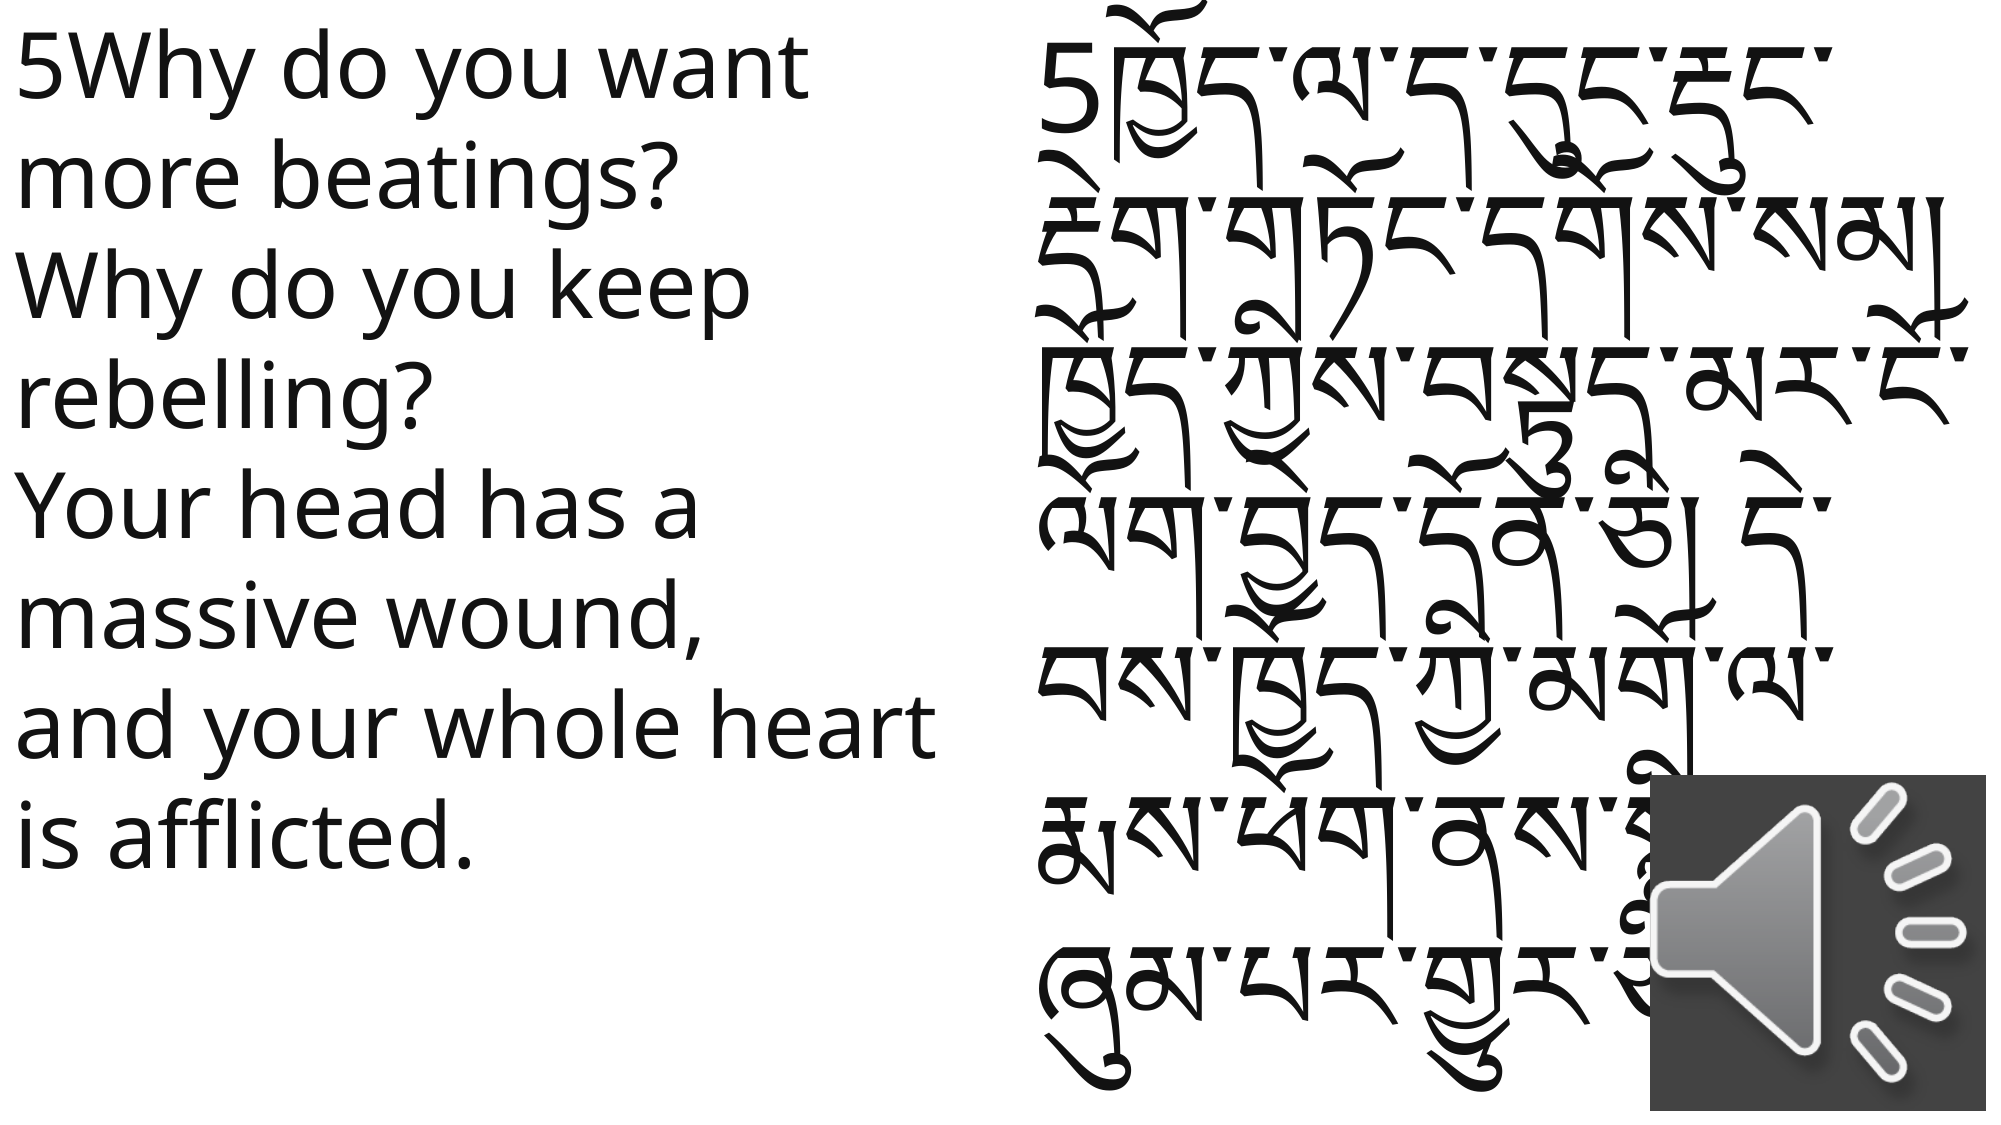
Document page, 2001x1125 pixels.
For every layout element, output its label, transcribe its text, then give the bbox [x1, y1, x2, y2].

text_box 5ཁྱོད་ལ་ད་དུང་རྡུང་རྡེག་གཏོང་དགོས་སམ། ཁྱོད་ཀྱིས་བསྟུད་མར་ངོ་ལོག་བྱེད་དོན་ཅི། དེ་བས་ཁྱོད་ཀྱི་མགོ་ལ་རྨས་ཕོག་ནས་སྙིང་ཞུམ་པར་གྱུར་ཅིང་། [1019, 0, 2000, 1125]
picture [1648, 773, 1987, 1112]
text_box 5Why do you want more beatings? Why do you keep rebelling? Your head has a massive wound, and your whole heart is afflicted. [0, 0, 981, 1125]
